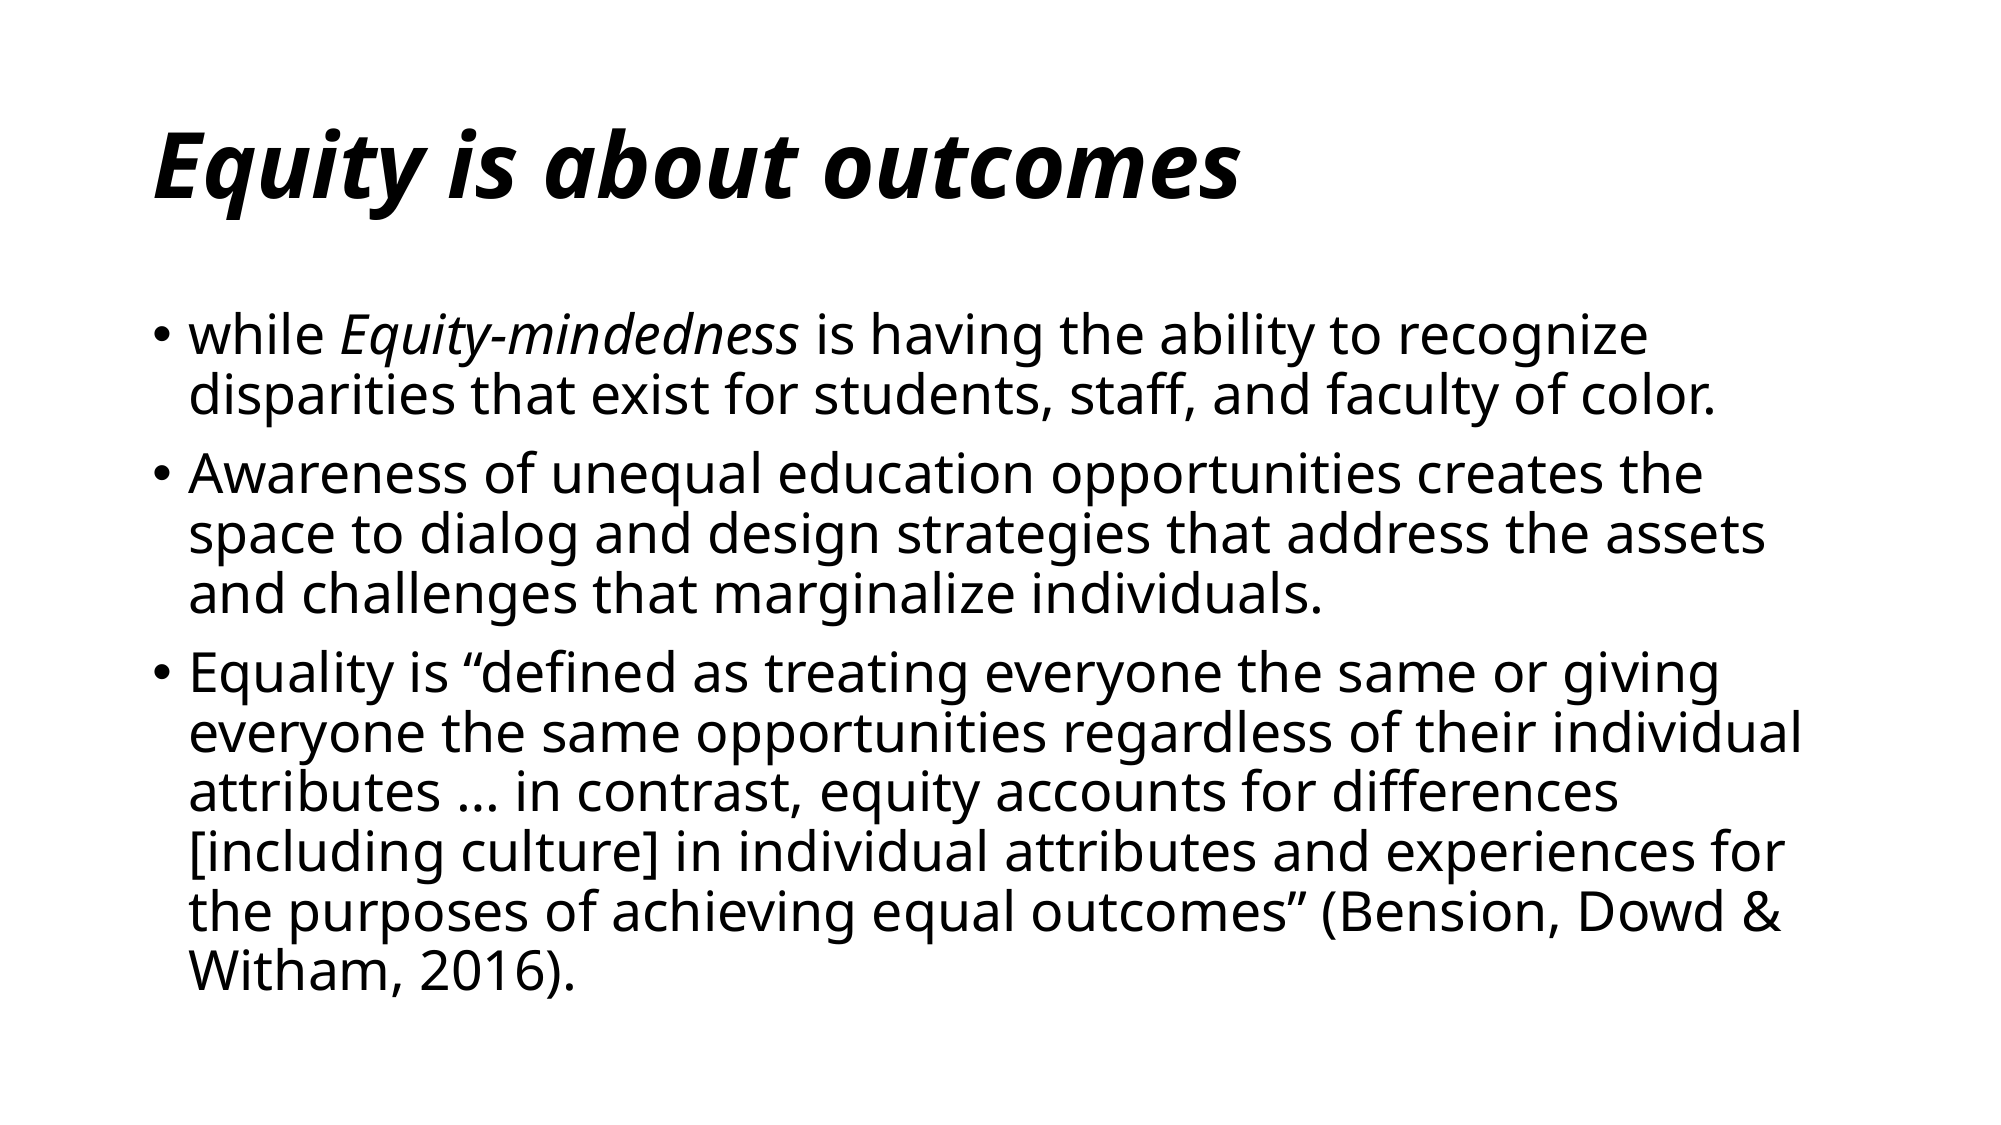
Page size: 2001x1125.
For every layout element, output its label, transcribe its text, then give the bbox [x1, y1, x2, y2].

title Equity is about outcomes [137, 59, 1863, 278]
list while Equity-mindedness is having the ability to recognize disparities that exist for students, staff, and faculty of color. Awareness of unequal education opportunities creates the space to dialog and design strategies that address the assets and challenges that marginalize individuals. Equality is “defined as treating everyone the same or giving everyone the same opportunities regardless of their individual attributes … in contrast, equity accounts for differences [including culture] in individual attributes and experiences for the purposes of achieving equal outcomes” (Bension, Dowd & Witham, 2016). [137, 299, 1863, 1014]
